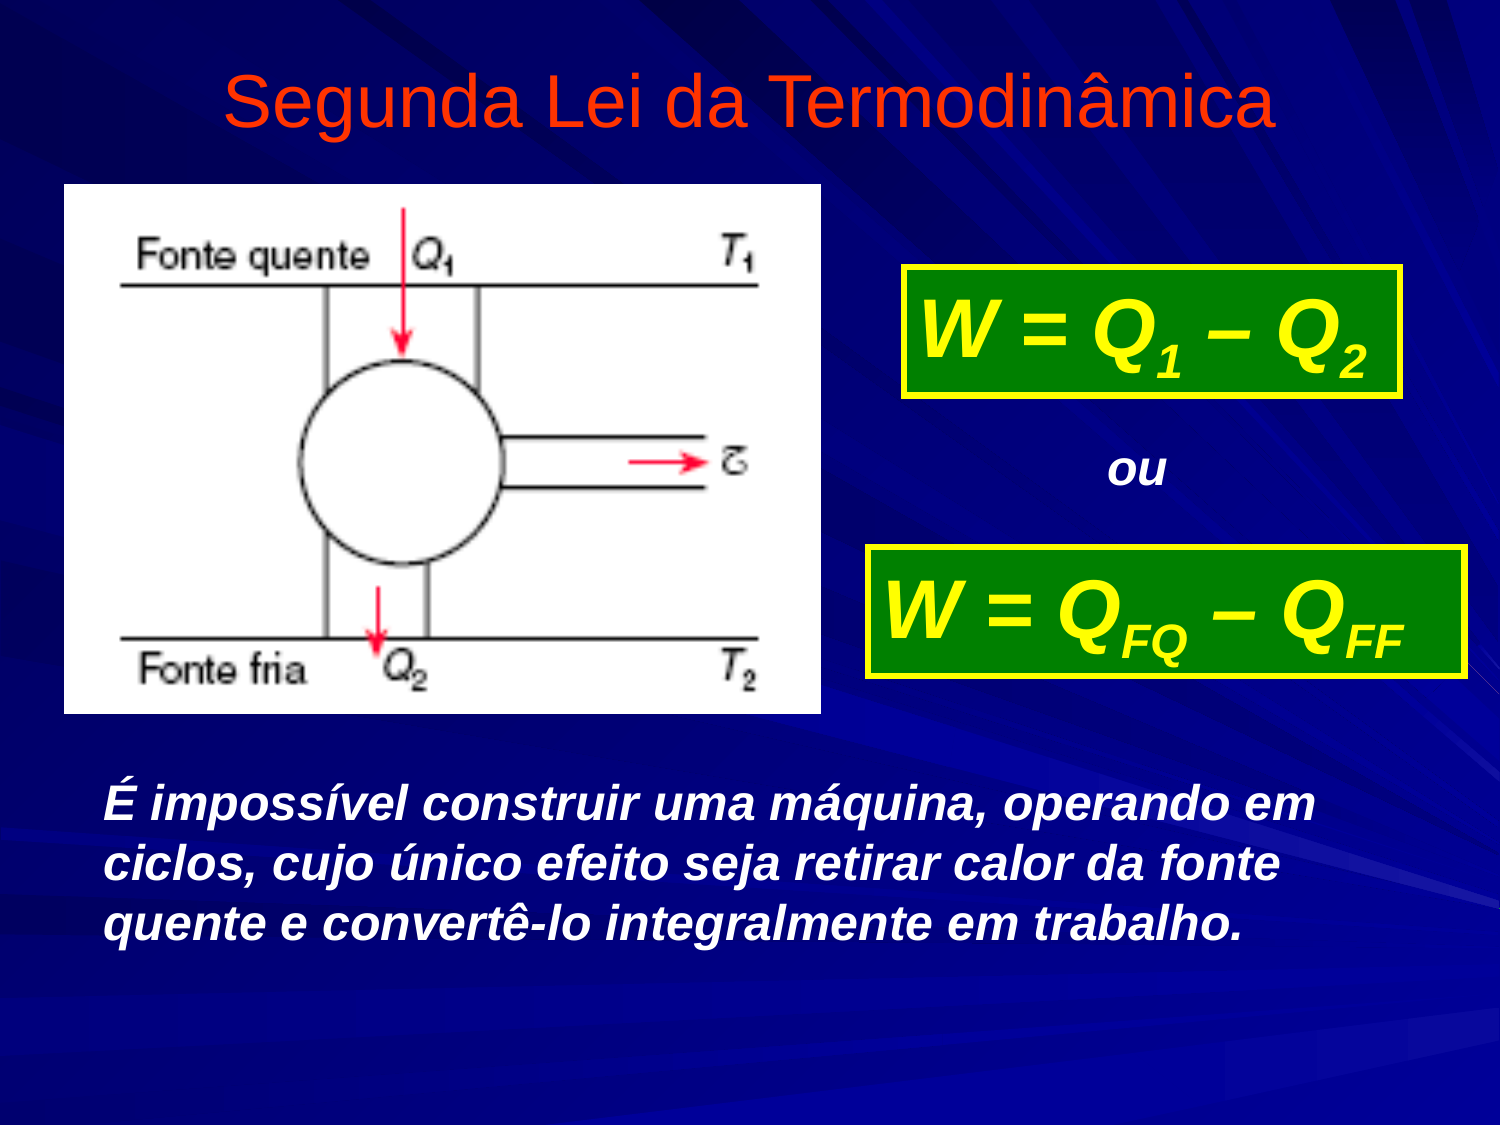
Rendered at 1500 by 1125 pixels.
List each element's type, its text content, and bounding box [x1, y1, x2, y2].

text_box W = QFQ – QFF [868, 547, 1465, 676]
picture [64, 184, 822, 715]
text_box É impossível construir uma máquina, operando em ciclos, cujo único efeito seja retirar calor da fonte quente e convertê-lo integralmente em trabalho. [88, 763, 1412, 958]
title Segunda Lei da Termodinâmica [74, 45, 1426, 150]
text_box W = Q1 – Q2 [903, 267, 1400, 396]
text_box ou [1092, 428, 1199, 504]
